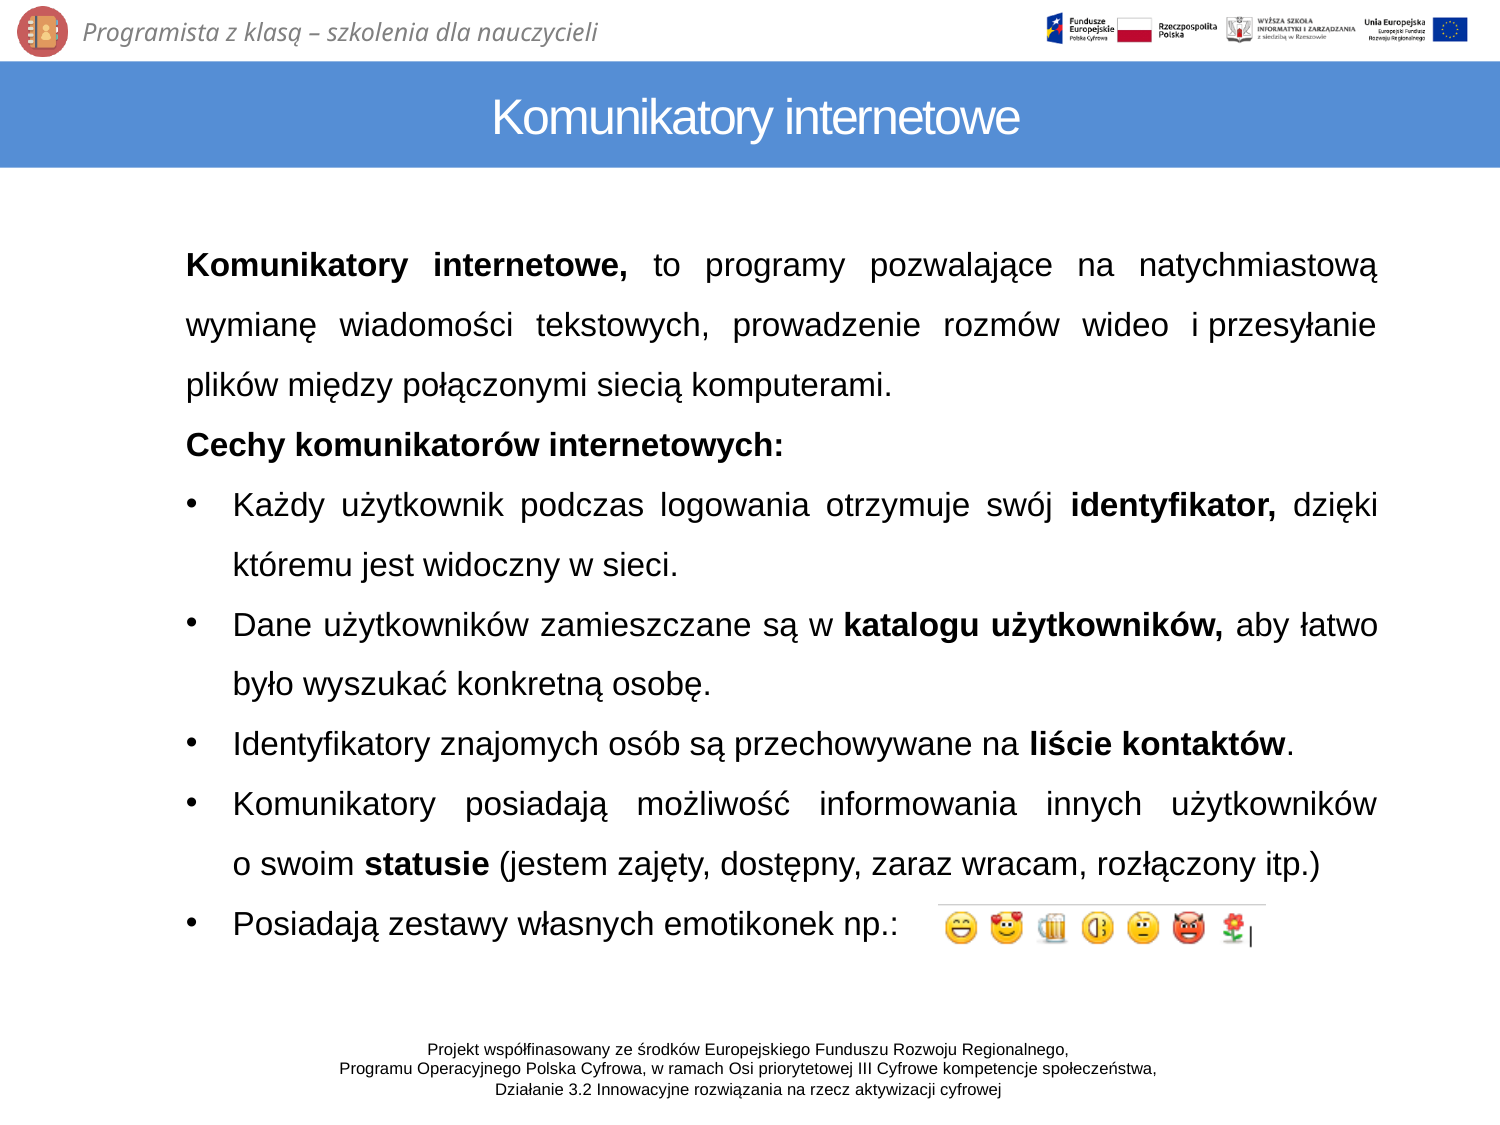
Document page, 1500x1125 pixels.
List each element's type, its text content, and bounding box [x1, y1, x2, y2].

text_box Komunikatory internetowe, to programy pozwalające na natychmiastową wymianę wiadomości tekstowych, prowadzenie rozmów wideo i przesyłanie plików między połączonymi siecią komputerami. Cechy komunikatorów internetowych: Każdy użytkownik podczas logowania otrzymuje swój identyfikator, dzięki któremu jest widoczny w sieci. Dane użytkowników zamieszczane są w katalogu użytkowników, aby łatwo było wyszukać konkretną osobę. Identyfikatory znajomych osób są przechowywane na liście kontaktów. Komunikatory posiadają możliwość informowania innych użytkowników o swoim statusie (jestem zajęty, dostępny, zaraz wracam, rozłączony itp.) Posiadają zestawy własnych emotikonek np.: [171, 216, 1394, 950]
title Komunikatory internetowe [0, 61, 1500, 168]
picture [1039, 4, 1474, 55]
picture [938, 904, 1266, 957]
picture [17, 6, 68, 57]
